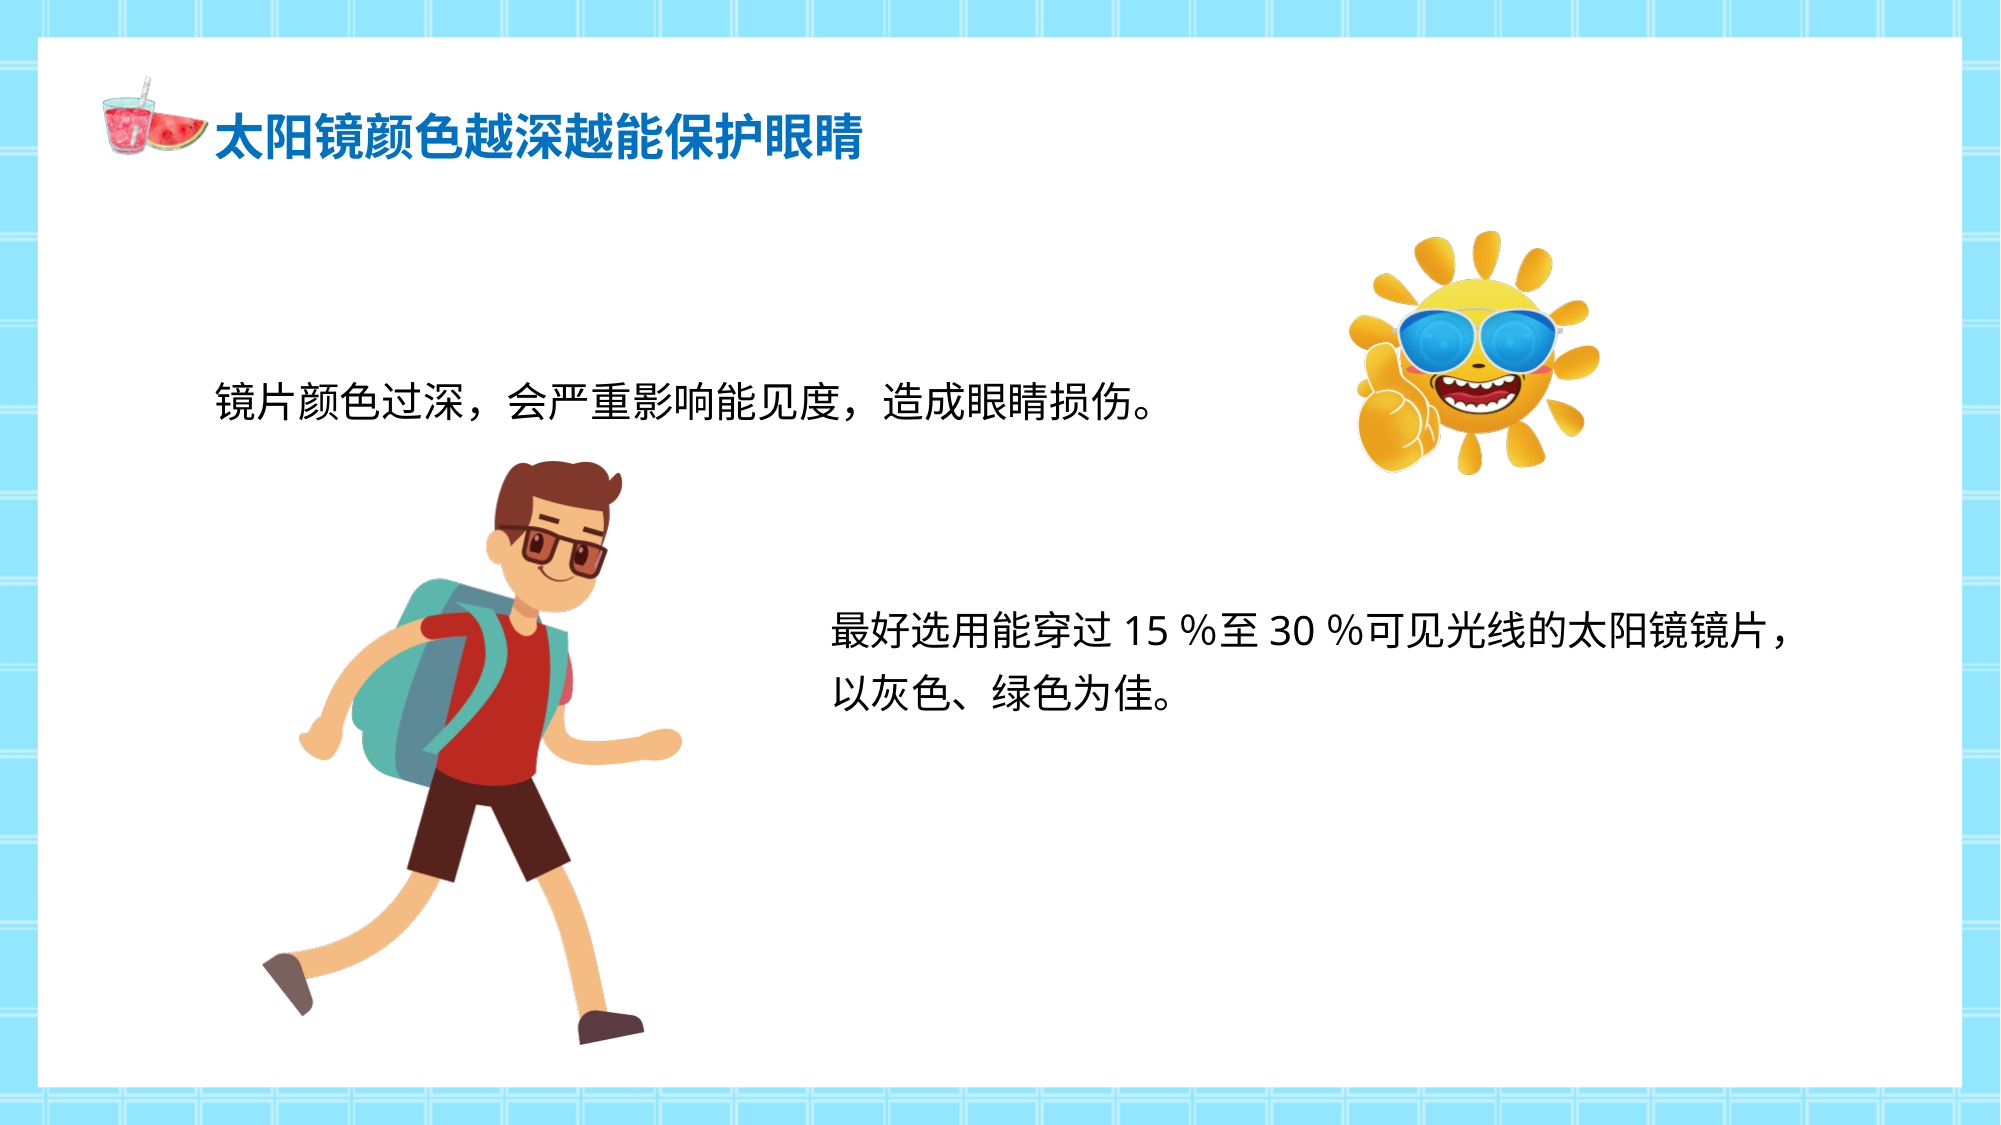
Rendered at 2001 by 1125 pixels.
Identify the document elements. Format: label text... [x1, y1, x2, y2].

text_box 太阳镜颜色越深越能保护眼睛 [213, 80, 900, 174]
text_box 镜片颜色过深，会严重影响能见度，造成眼睛损伤。 [199, 353, 1293, 472]
text_box 最好选用能穿过15％至30％可见光线的太阳镜镜片，以灰色、绿色为佳。 [814, 582, 1820, 725]
picture [0, 0, 2000, 1125]
